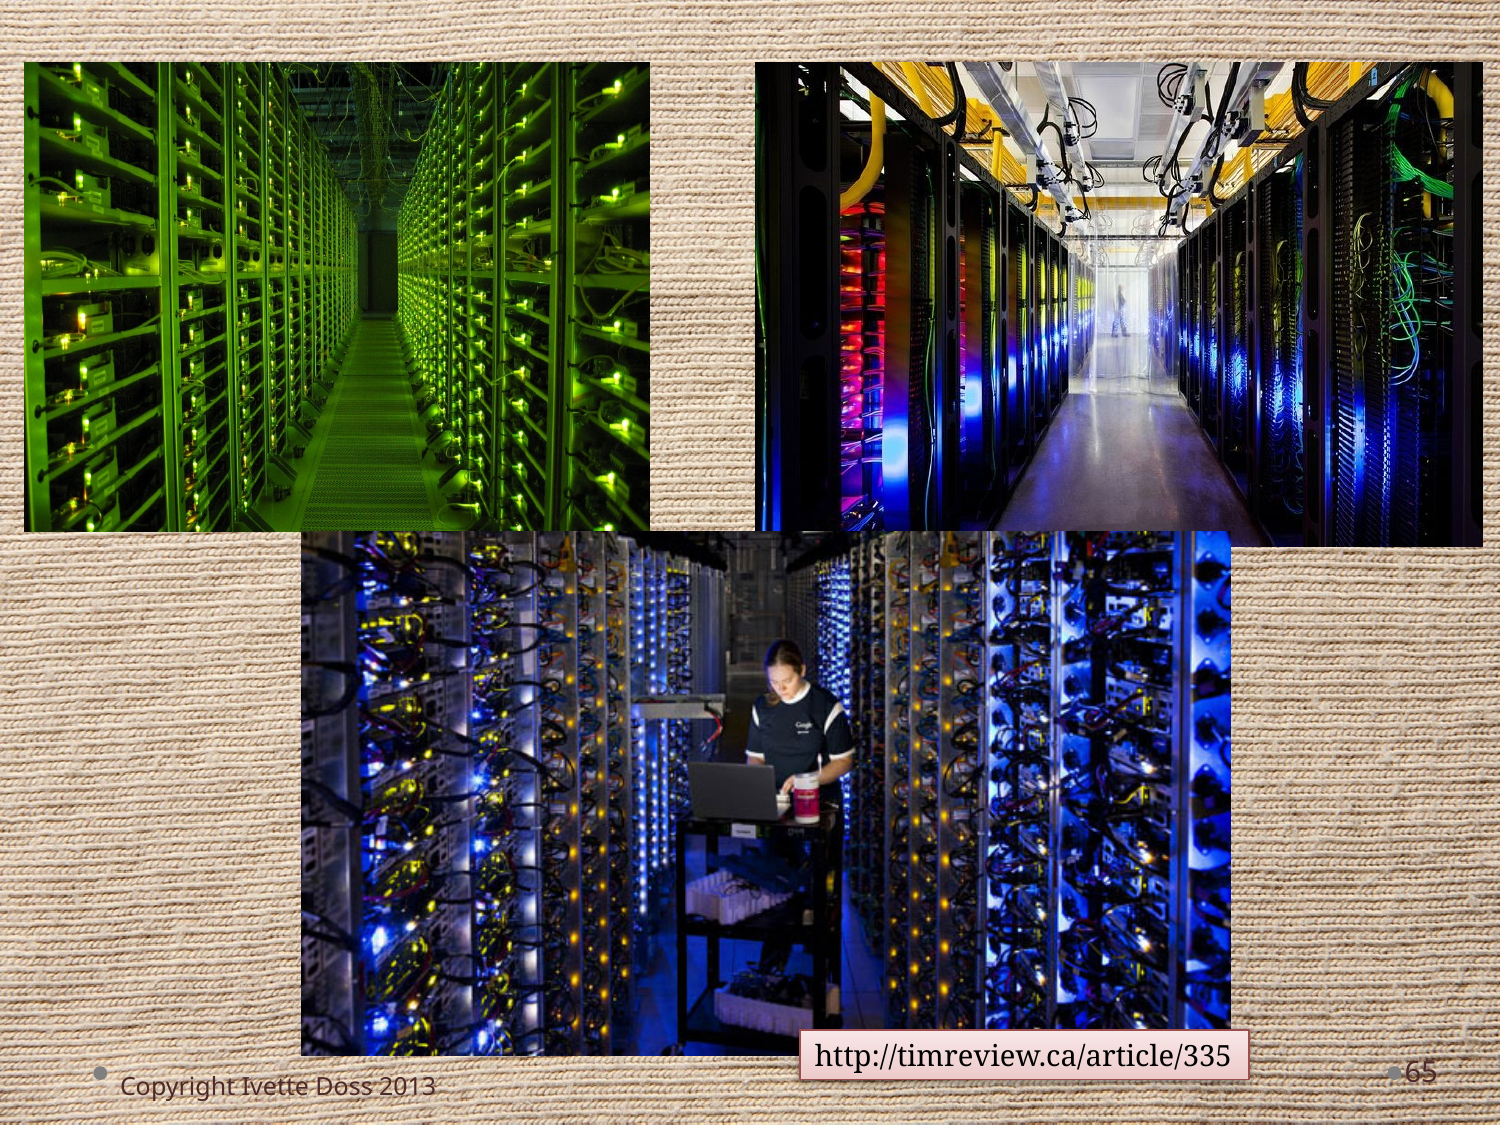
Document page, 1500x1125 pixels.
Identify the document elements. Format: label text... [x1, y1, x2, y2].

picture [0, 0, 1500, 1125]
footer Copyright Ivette Doss 2013 [112, 1055, 588, 1116]
text_box http://timreview.ca/article/335 [799, 1029, 1250, 1080]
slide_number 65 [1400, 1037, 1483, 1110]
